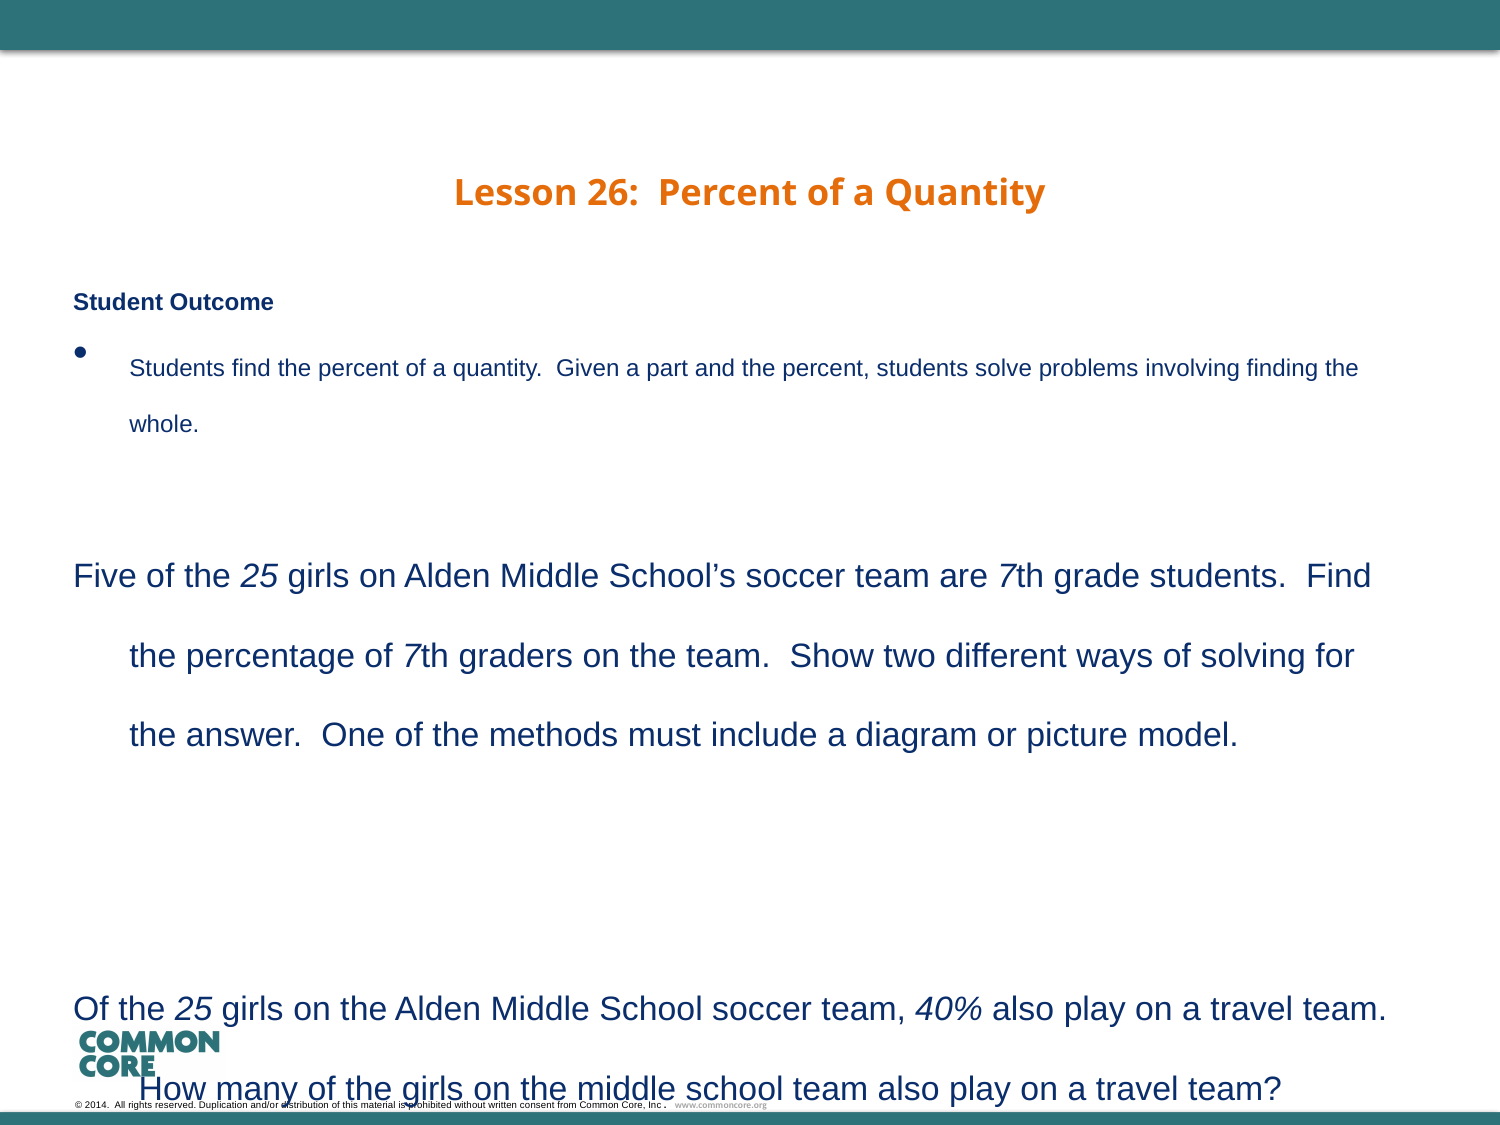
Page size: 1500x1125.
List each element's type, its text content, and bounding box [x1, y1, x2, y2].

text_box Lesson 26: Percent of a Quantity [74, 120, 1425, 256]
text_box Student Outcome Students find the percent of a quantity. Given a part and the percent, students solve problems involving finding the whole. Five of the 25 girls on Alden Middle School’s soccer team are 7th grade students. Find the percentage of 7th graders on the team. Show two different ways of solving for the answer. One of the methods must include a diagram or picture model. Of the 25 girls on the Alden Middle School soccer team, 40% also play on a travel team. How many of the girls on the middle school team also play on a travel team? [58, 251, 1409, 836]
picture [72, 1025, 226, 1082]
